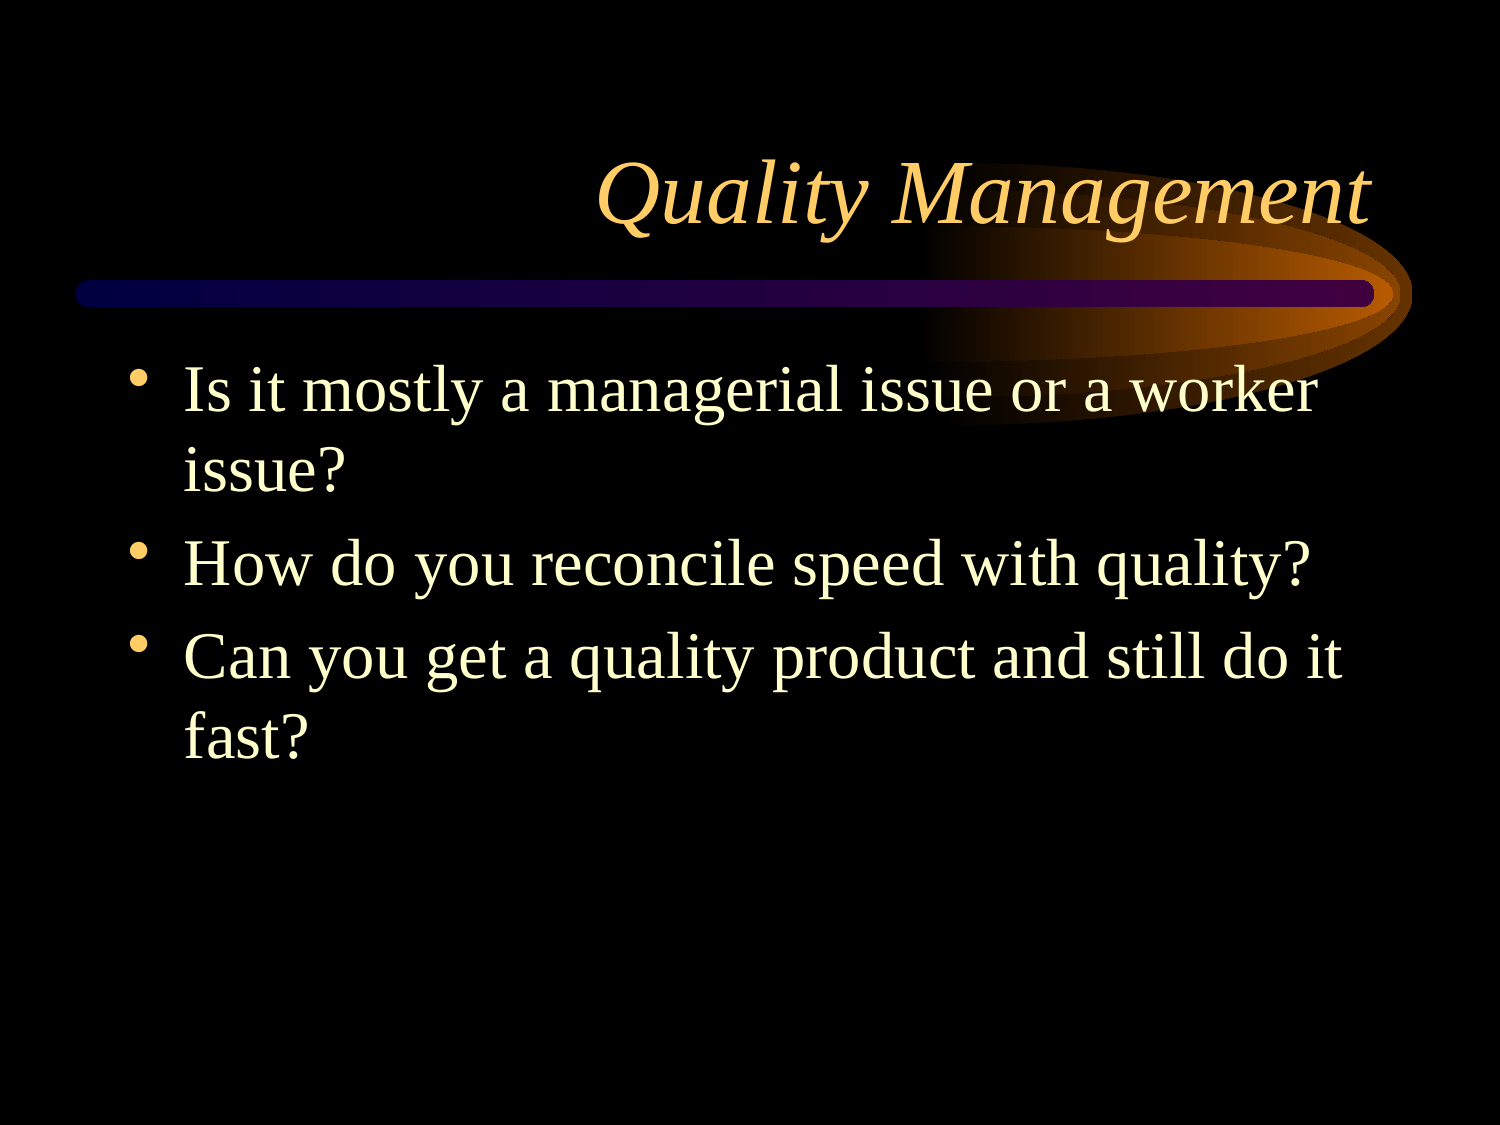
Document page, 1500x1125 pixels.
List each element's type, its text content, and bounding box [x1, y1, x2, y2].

title Quality Management [112, 62, 1388, 251]
list Is it mostly a managerial issue or a worker issue? How do you reconcile speed with quality? Can you get a quality product and still do it fast? [112, 337, 1388, 1013]
